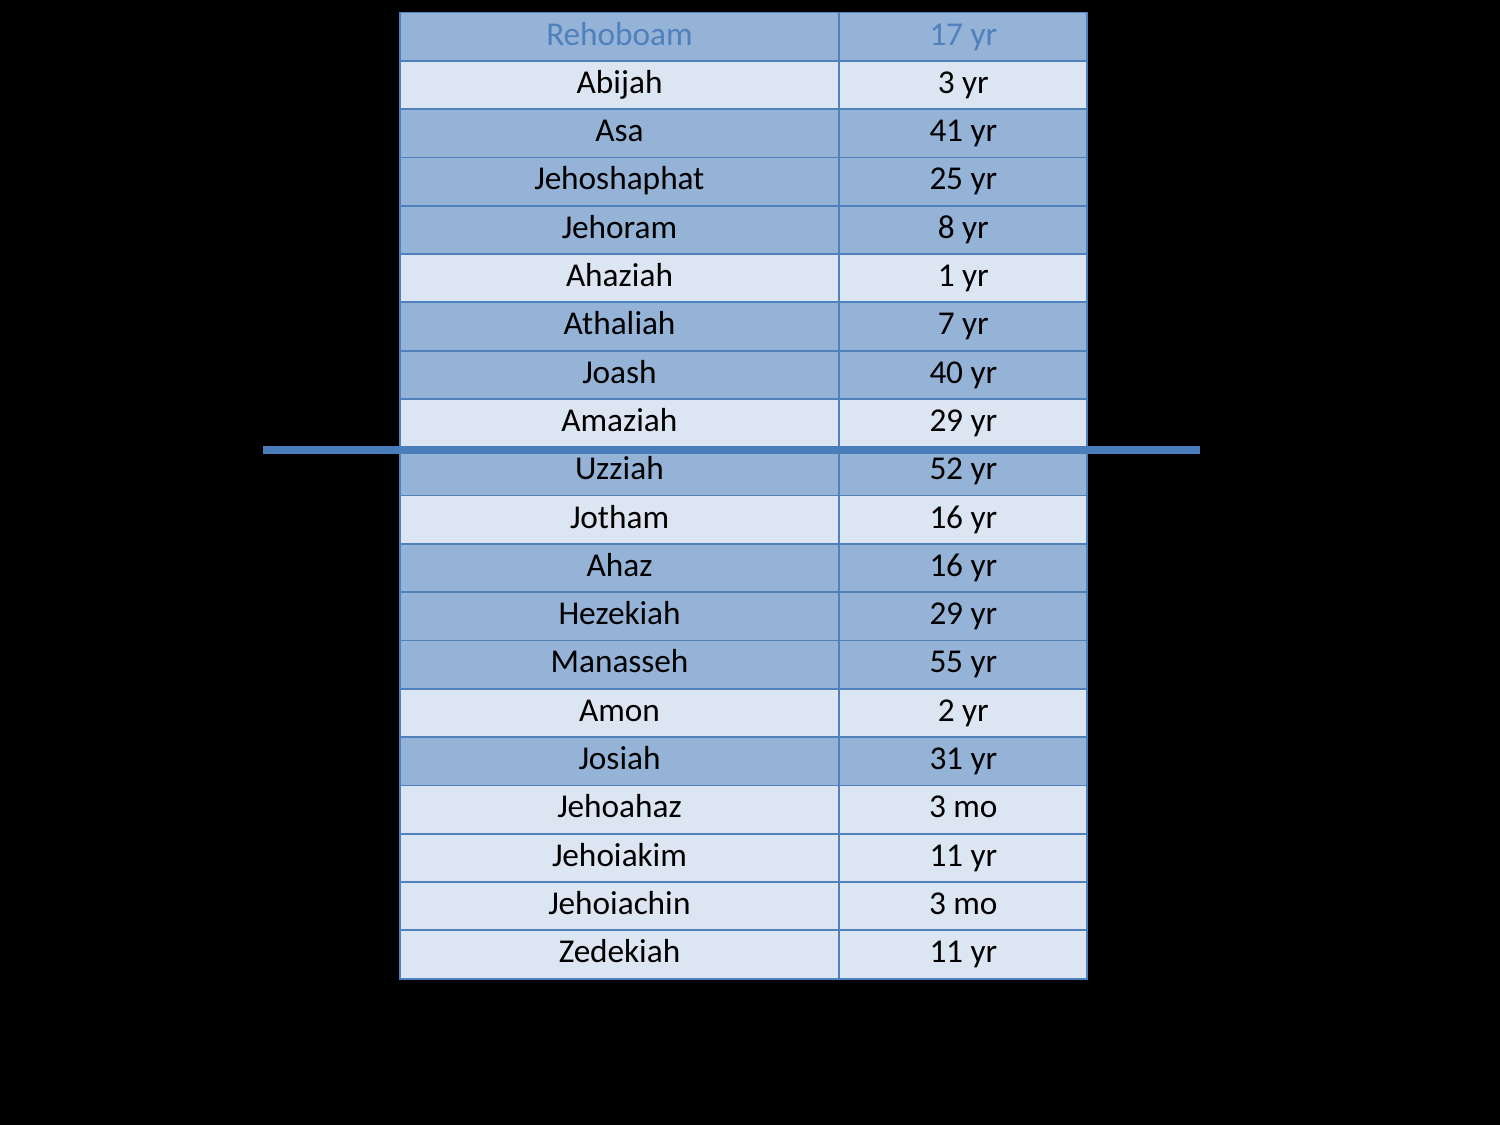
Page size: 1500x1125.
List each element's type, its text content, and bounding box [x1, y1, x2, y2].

table_cell 29 yr [840, 593, 1086, 640]
table_cell Ahaz [401, 545, 838, 591]
table_cell Amon [401, 690, 838, 736]
table_cell 29 yr [840, 400, 1086, 446]
table_cell Uzziah [401, 459, 838, 495]
table_cell 3 yr [840, 62, 1086, 108]
table_cell Jehoram [401, 207, 838, 253]
table_cell 11 yr [840, 835, 1086, 881]
table_cell Abijah [401, 62, 838, 108]
table_cell 16 yr [840, 545, 1086, 591]
table_cell 16 yr [840, 496, 1086, 543]
table_header 17 yr [840, 13, 1086, 60]
table_cell 2 yr [840, 690, 1086, 736]
table_cell Jotham [401, 496, 838, 543]
table_cell Zedekiah [401, 931, 838, 978]
table_cell 55 yr [840, 641, 1086, 688]
table_cell Jehoshaphat [401, 158, 838, 205]
table_cell 7 yr [840, 303, 1086, 350]
table_cell 52 yr [840, 459, 1086, 495]
table_header Rehoboam [401, 13, 838, 60]
table_cell 11 yr [840, 931, 1086, 978]
table_cell Ahaziah [401, 255, 838, 301]
table_cell Josiah [401, 738, 838, 785]
table_cell Joash [401, 352, 838, 398]
table_cell 41 yr [840, 110, 1086, 157]
table_cell 25 yr [840, 158, 1086, 205]
table_cell Manasseh [401, 641, 838, 688]
table_cell 3 mo [840, 786, 1086, 833]
table_cell Asa [401, 110, 838, 157]
table_cell Athaliah [401, 303, 838, 350]
table_cell 40 yr [840, 352, 1086, 398]
table_cell 1 yr [840, 255, 1086, 301]
table_cell Jehoahaz [401, 786, 838, 833]
table_cell Amaziah [401, 400, 838, 446]
table_cell 3 mo [840, 883, 1086, 929]
table_cell Hezekiah [401, 593, 838, 640]
table_cell 8 yr [840, 207, 1086, 253]
table_cell Jehoiakim [401, 835, 838, 881]
table_cell Jehoiachin [401, 883, 838, 929]
table_cell 31 yr [840, 738, 1086, 785]
